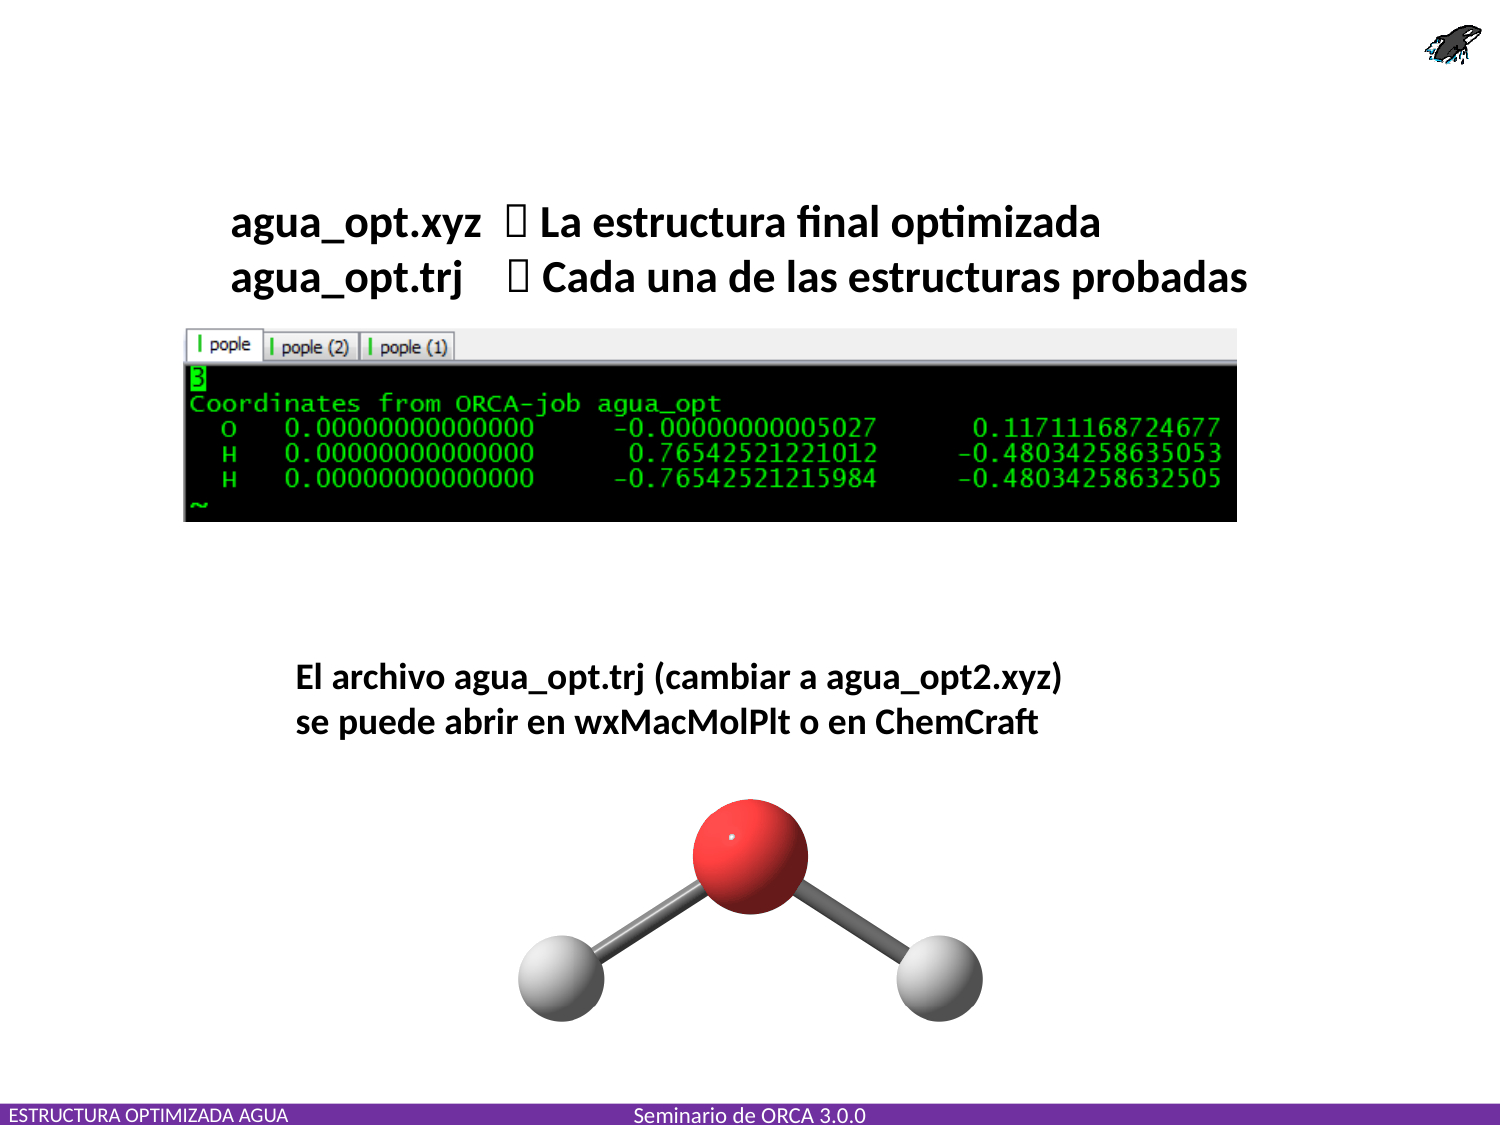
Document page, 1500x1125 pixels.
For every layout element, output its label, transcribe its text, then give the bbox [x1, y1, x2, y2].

text_box ESTRUCTURA OPTIMIZADA AGUA [0, 1094, 216, 1125]
picture [182, 327, 1237, 522]
picture [221, 621, 1279, 1125]
picture [1423, 23, 1483, 65]
text_box agua_opt.xyz  La estructura final optimizada agua_opt.trj  Cada una de las estructuras probadas [215, 184, 1376, 310]
